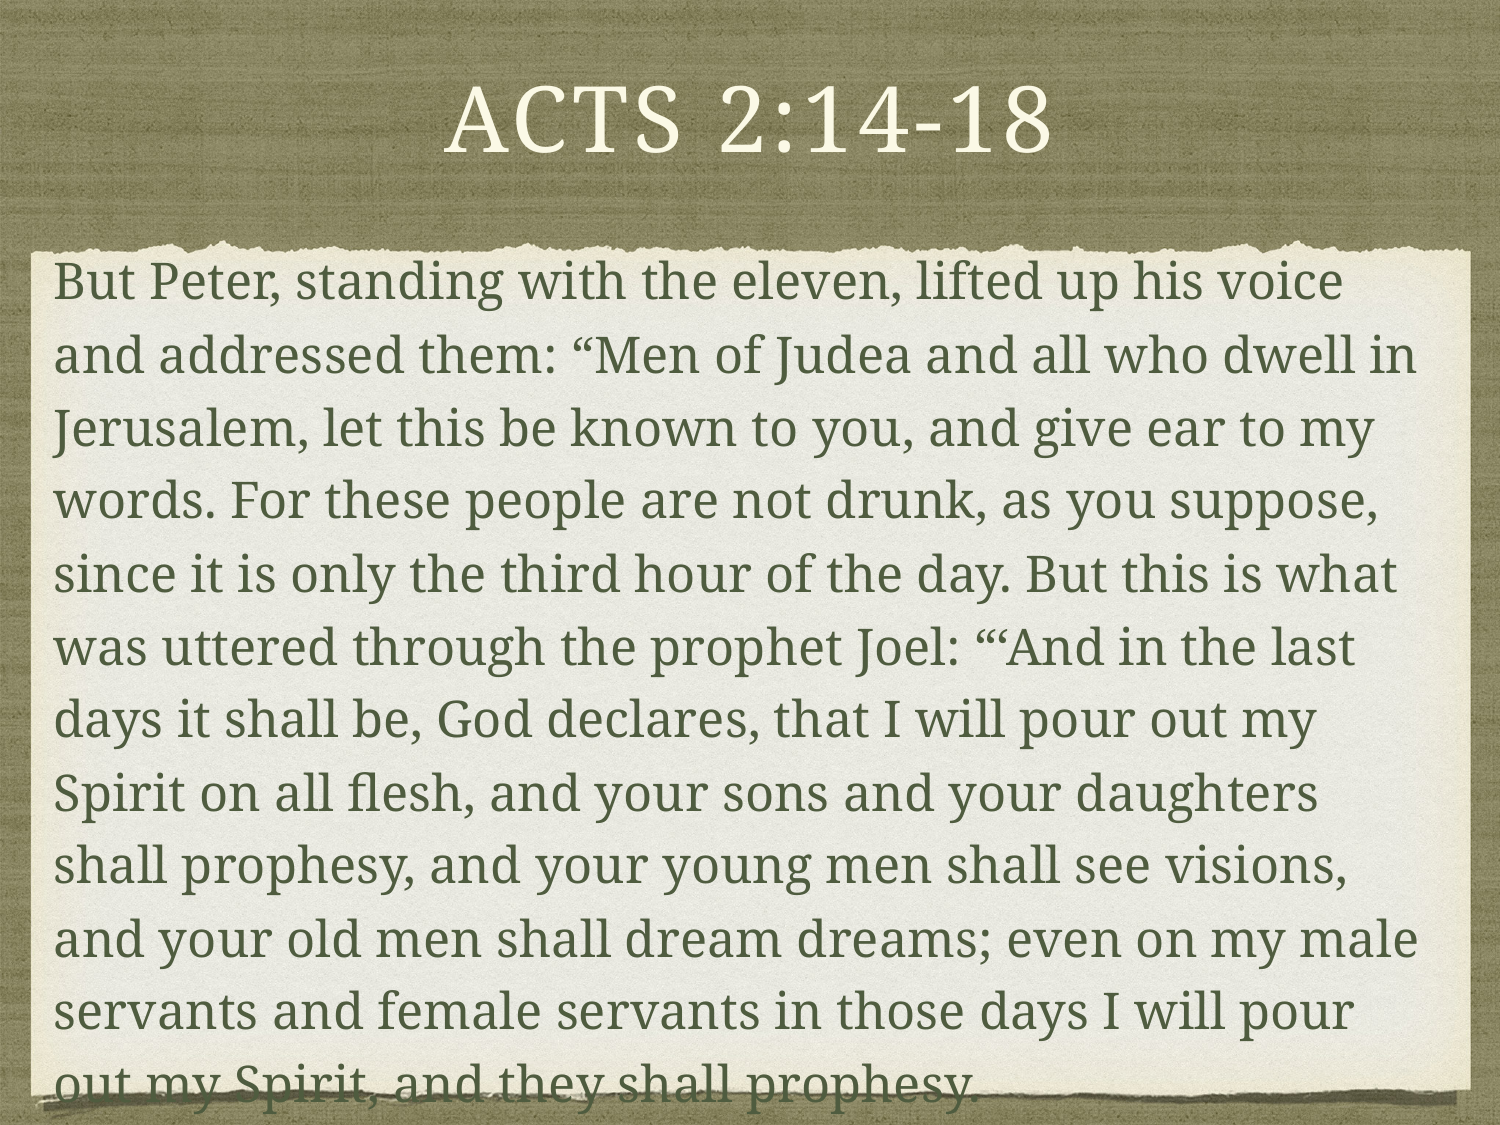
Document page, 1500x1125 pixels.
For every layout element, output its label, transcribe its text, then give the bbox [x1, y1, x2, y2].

title acts 2:14-18 [94, 5, 1406, 241]
list But Peter, standing with the eleven, lifted up his voice and addressed them: “Men of Judea and all who dwell in Jerusalem, let this be known to you, and give ear to my words. For these people are not drunk, as you suppose, since it is only the third hour of the day. But this is what was uttered through the prophet Joel: “‘And in the last days it shall be, God declares, that I will pour out my Spirit on all flesh, and your sons and your daughters shall prophesy, and your young men shall see visions, and your old men shall dream dreams; even on my male servants and female servants in those days I will pour out my Spirit, and they shall prophesy. [47, 261, 1453, 1089]
picture [0, 0, 1500, 1125]
